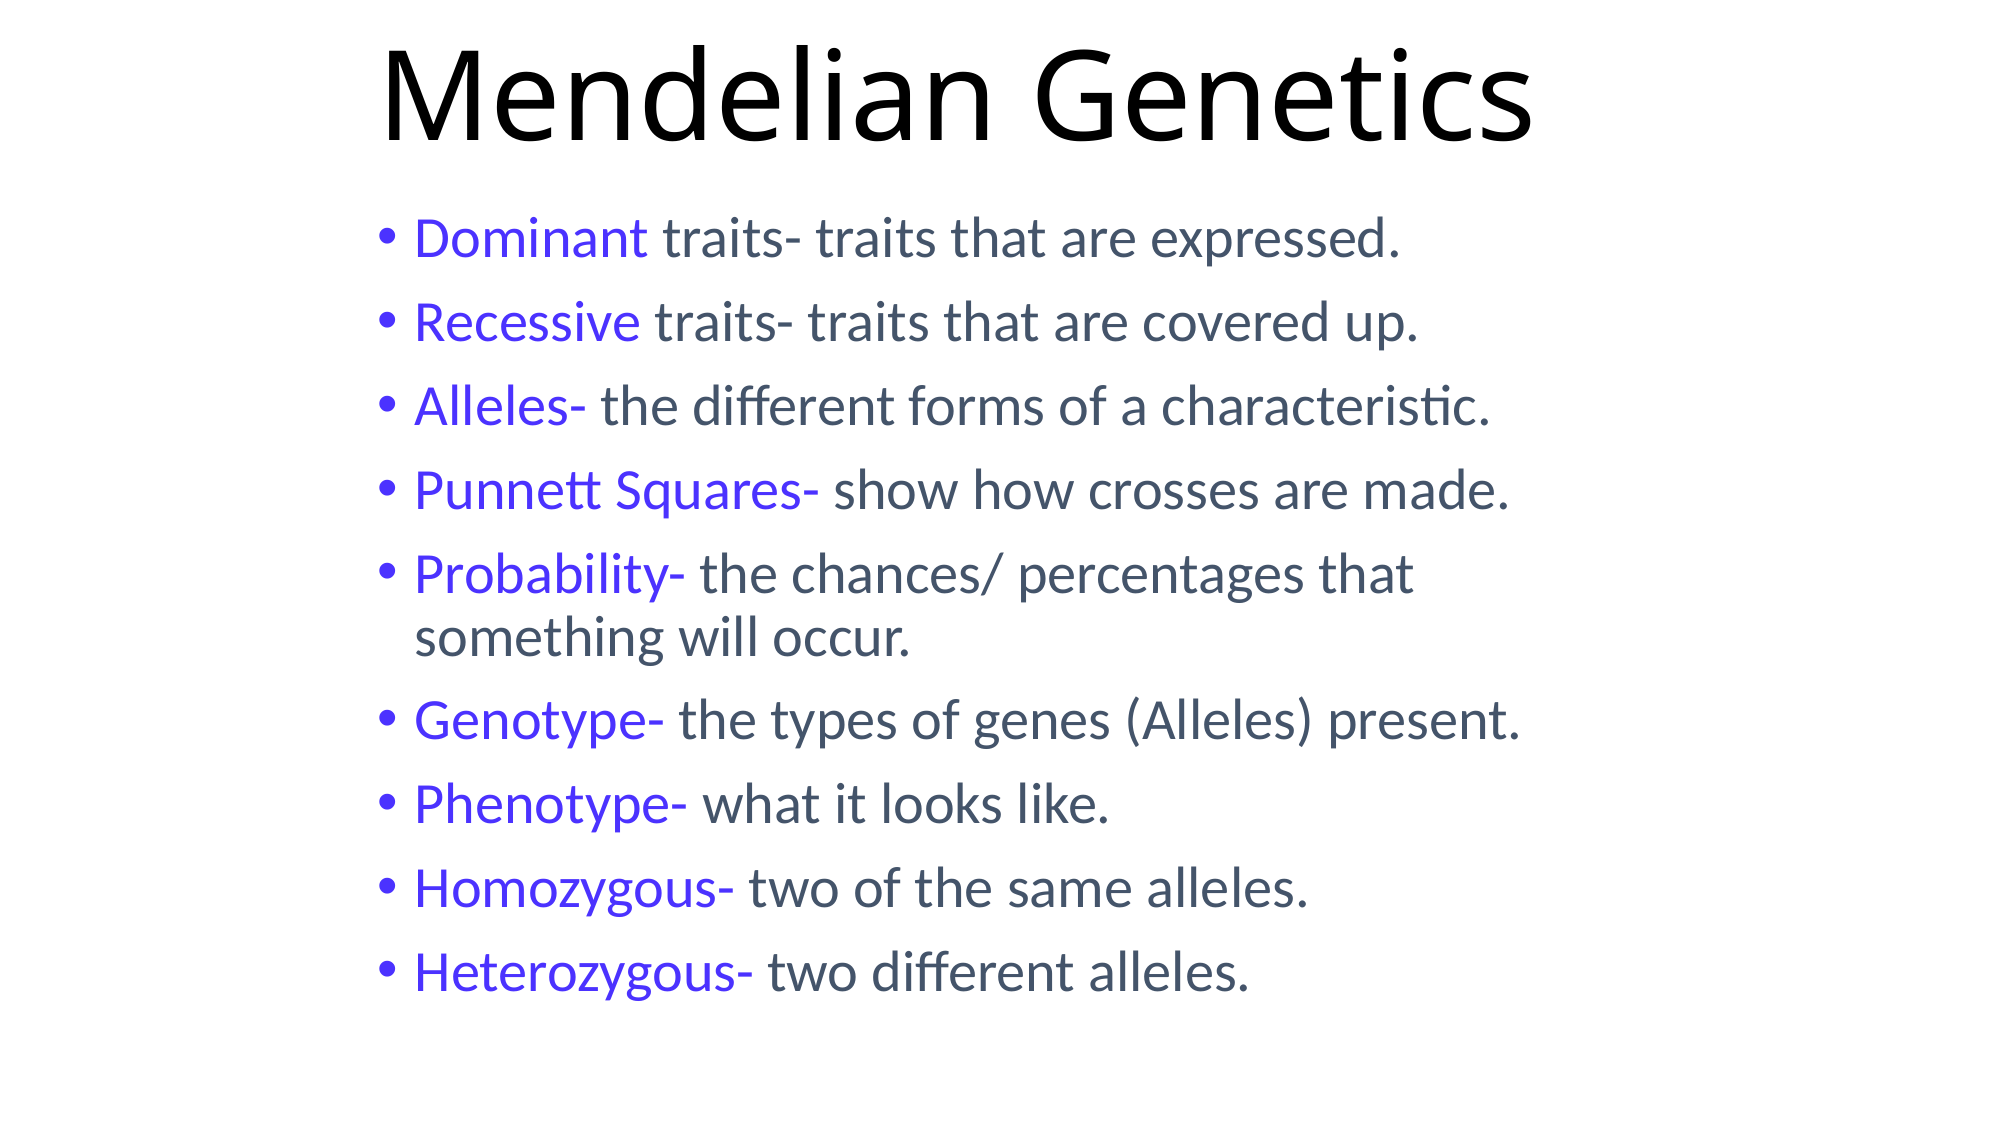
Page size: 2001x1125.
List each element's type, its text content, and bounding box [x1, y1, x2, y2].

list Dominant traits- traits that are expressed. Recessive traits- traits that are covered up. Alleles- the different forms of a characteristic. Punnett Squares- show how crosses are made. Probability- the chances/ percentages that something will occur. Genotype- the types of genes (Alleles) present. Phenotype- what it looks like. Homozygous- two of the same alleles. Heterozygous- two different alleles. [362, 200, 1638, 1125]
title Mendelian Genetics [362, 0, 1638, 200]
